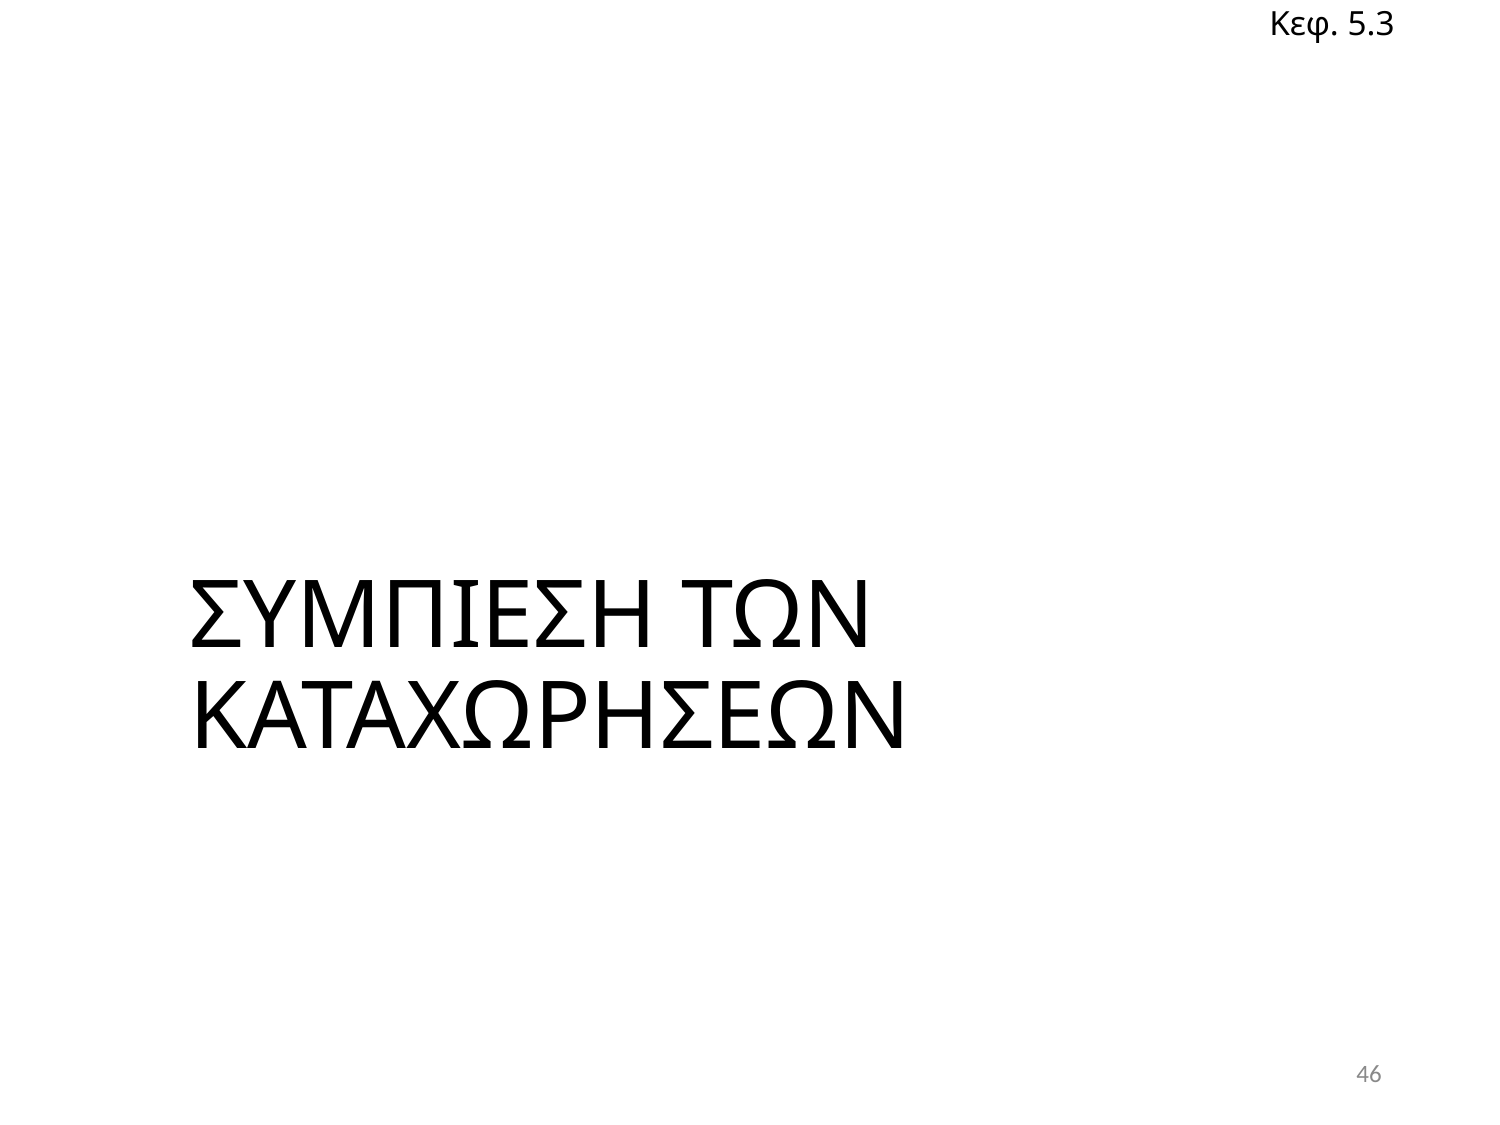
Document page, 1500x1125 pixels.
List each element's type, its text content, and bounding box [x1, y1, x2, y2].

slide_number 46 [1059, 1042, 1397, 1103]
title ΣΥΜΠΙΕΣΗ ΤΩΝ ΚΑΤΑΧΩΡΗΣΕΩΝ [174, 308, 1469, 777]
text_box Κεφ. 5.3 [1254, 0, 1410, 50]
